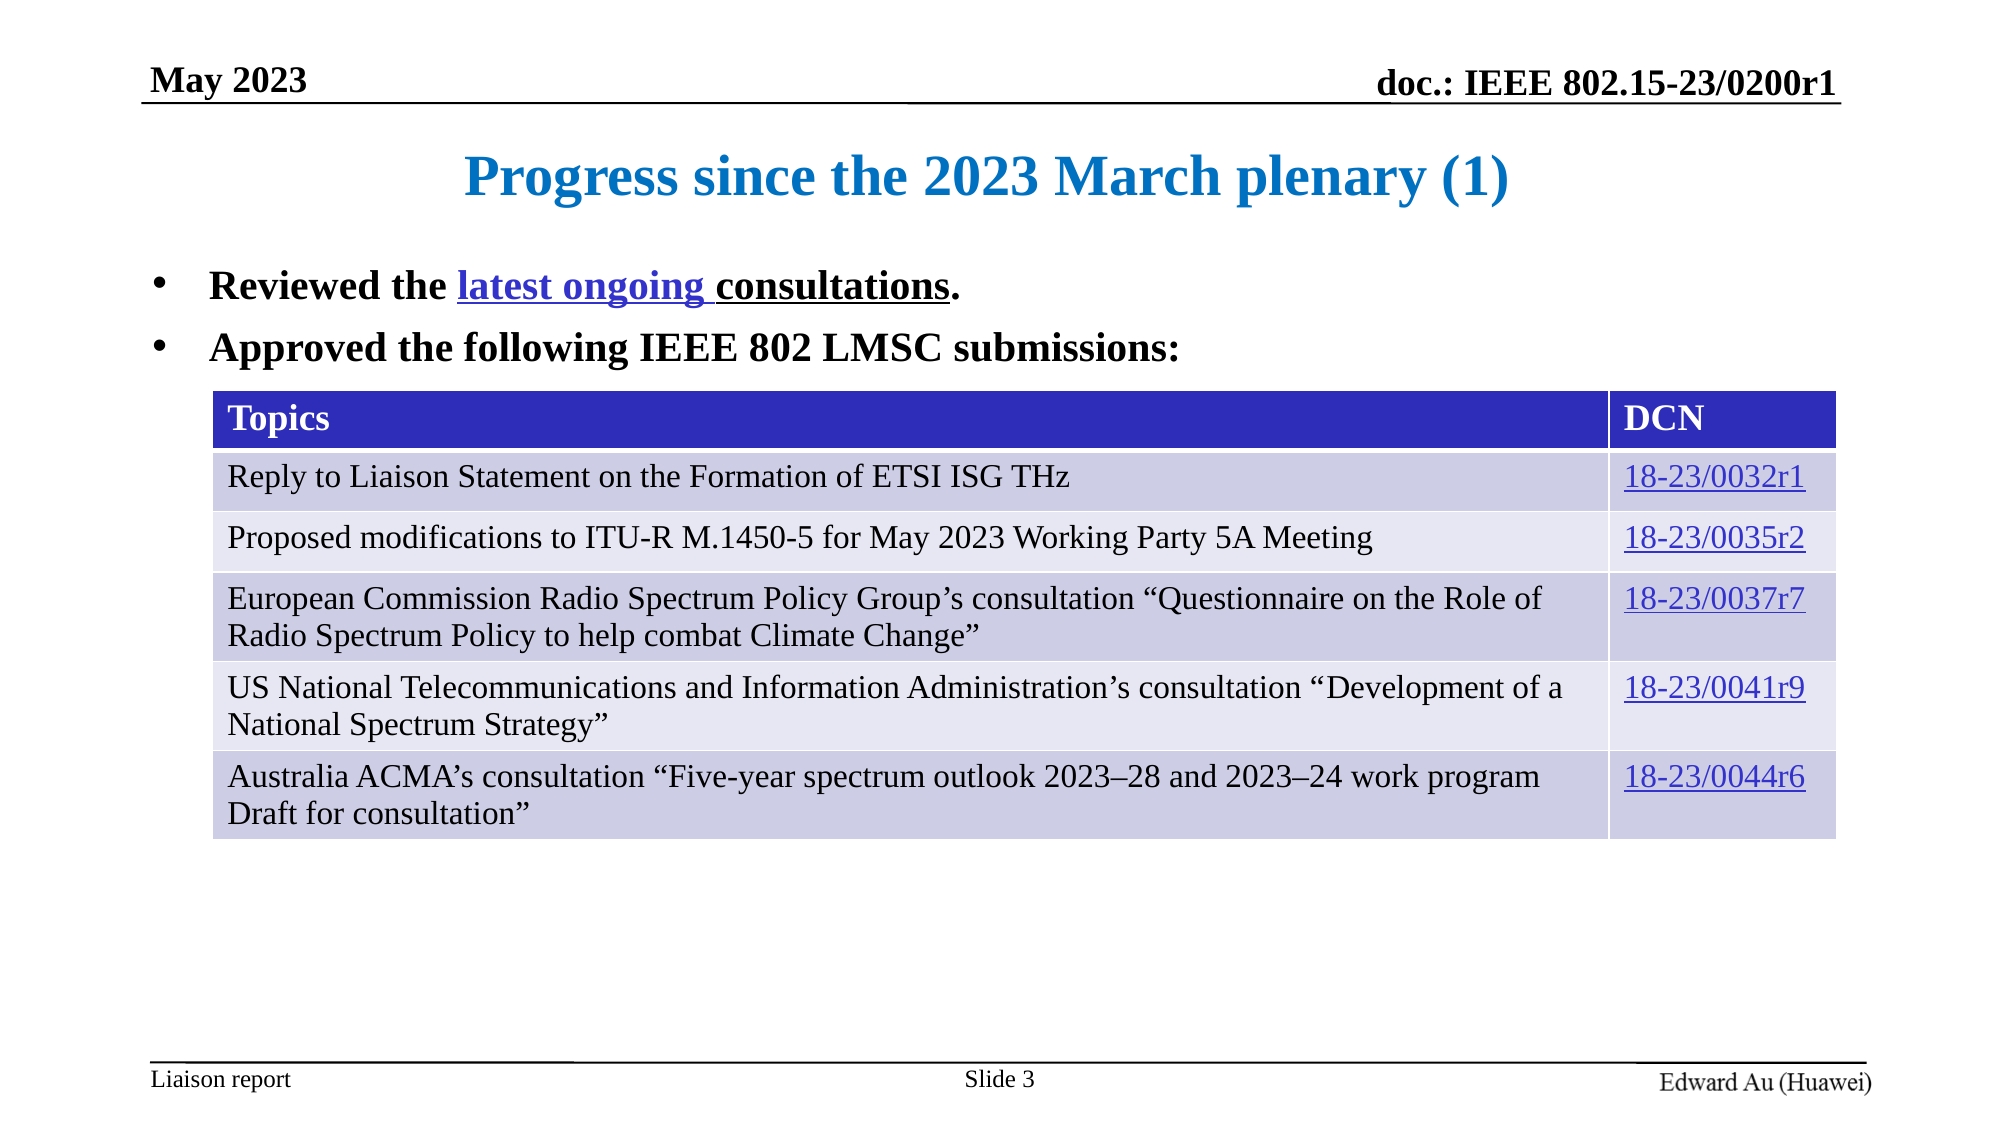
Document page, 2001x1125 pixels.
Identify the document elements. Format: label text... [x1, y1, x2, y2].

table_header Topics [213, 391, 1608, 448]
slide_number Slide 3 [933, 1061, 1067, 1123]
list Reviewed the latest ongoing consultations. Approved the following IEEE 802 LMSC submissions: [137, 249, 1838, 376]
table_cell Australia ACMA’s consultation “Five-year spectrum outlook 2023–28 and 2023–24 work program Draft for consultation” [213, 751, 1608, 839]
picture [1174, 1058, 1887, 1113]
table_cell Proposed modifications to ITU-R M.1450-5 for May 2023 Working Party 5A Meeting [213, 512, 1608, 571]
table_cell European Commission Radio Spectrum Policy Group’s consultation “Questionnaire on the Role of Radio Spectrum Policy to help combat Climate Change” [213, 573, 1608, 661]
table_cell 18-23/0044r6 [1610, 751, 1836, 839]
title Progress since the 2023 March plenary (1) [137, 99, 1838, 246]
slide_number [149, 54, 651, 99]
table_header DCN [1610, 391, 1836, 448]
table_cell 18-23/0032r1 [1610, 453, 1836, 511]
table_cell 18-23/0035r2 [1610, 512, 1836, 571]
table_cell Reply to Liaison Statement on the Formation of ETSI ISG THz [213, 453, 1608, 511]
table_cell 18-23/0037r7 [1610, 573, 1836, 661]
table_cell US National Telecommunications and Information Administration’s consultation “Development of a National Spectrum Strategy” [213, 662, 1608, 750]
table_cell 18-23/0041r9 [1610, 662, 1836, 750]
